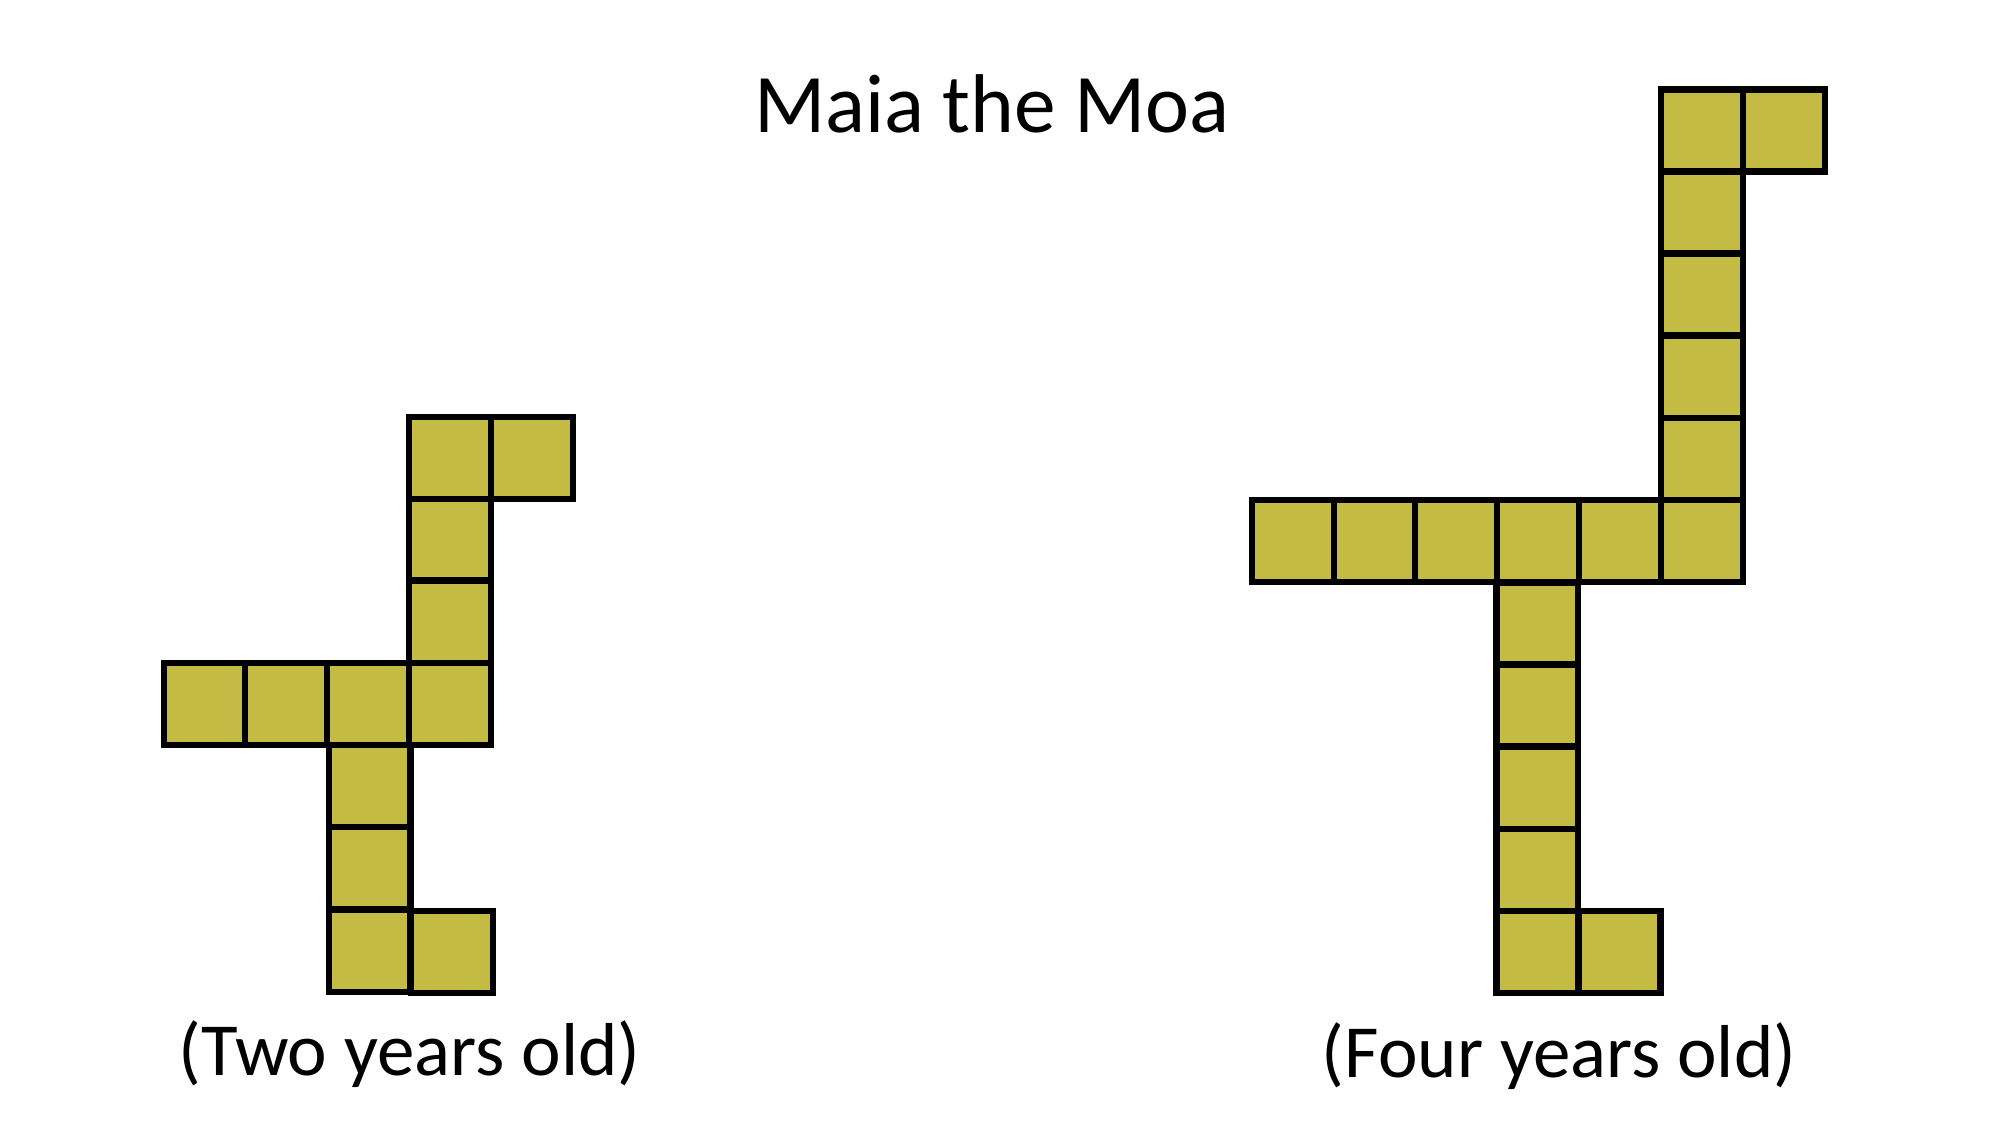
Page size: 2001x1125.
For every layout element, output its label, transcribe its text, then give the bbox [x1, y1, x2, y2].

text_box (Two years old) [164, 993, 801, 1098]
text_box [164, 417, 573, 994]
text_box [1252, 89, 1945, 1101]
text_box Maia the Moa [558, 41, 1427, 201]
